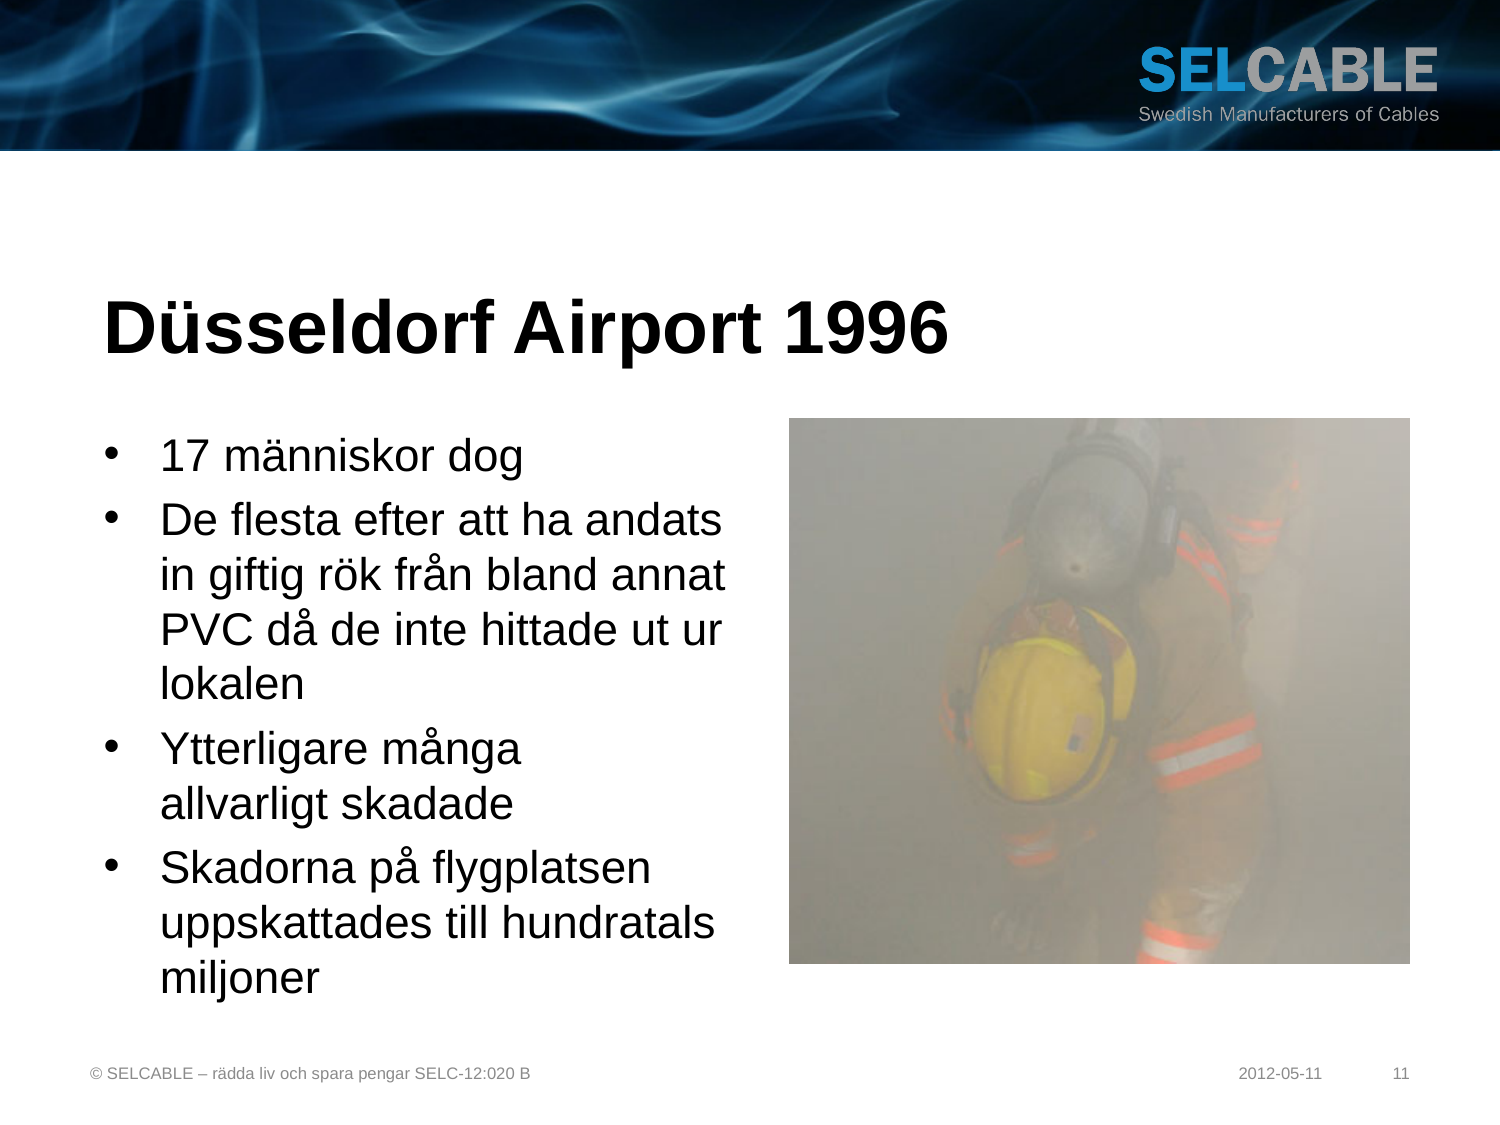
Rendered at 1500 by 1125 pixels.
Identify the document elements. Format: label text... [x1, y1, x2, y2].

title Düsseldorf Airport 1996 [88, 229, 1412, 418]
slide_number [1162, 1042, 1338, 1103]
picture [788, 417, 1410, 964]
picture [0, 0, 1500, 149]
footer © SELCABLE – rädda liv och spara pengar SELC-12:020 B [75, 1042, 750, 1103]
slide_number 11 [1350, 1042, 1425, 1103]
list 17 människor dog De flesta efter att ha andats in giftig rök från bland annat PVC då de inte hittade ut ur lokalen Ytterligare många allvarligt skadade Skadorna på flygplatsen uppskattades till hundratals miljoner [88, 418, 751, 1022]
